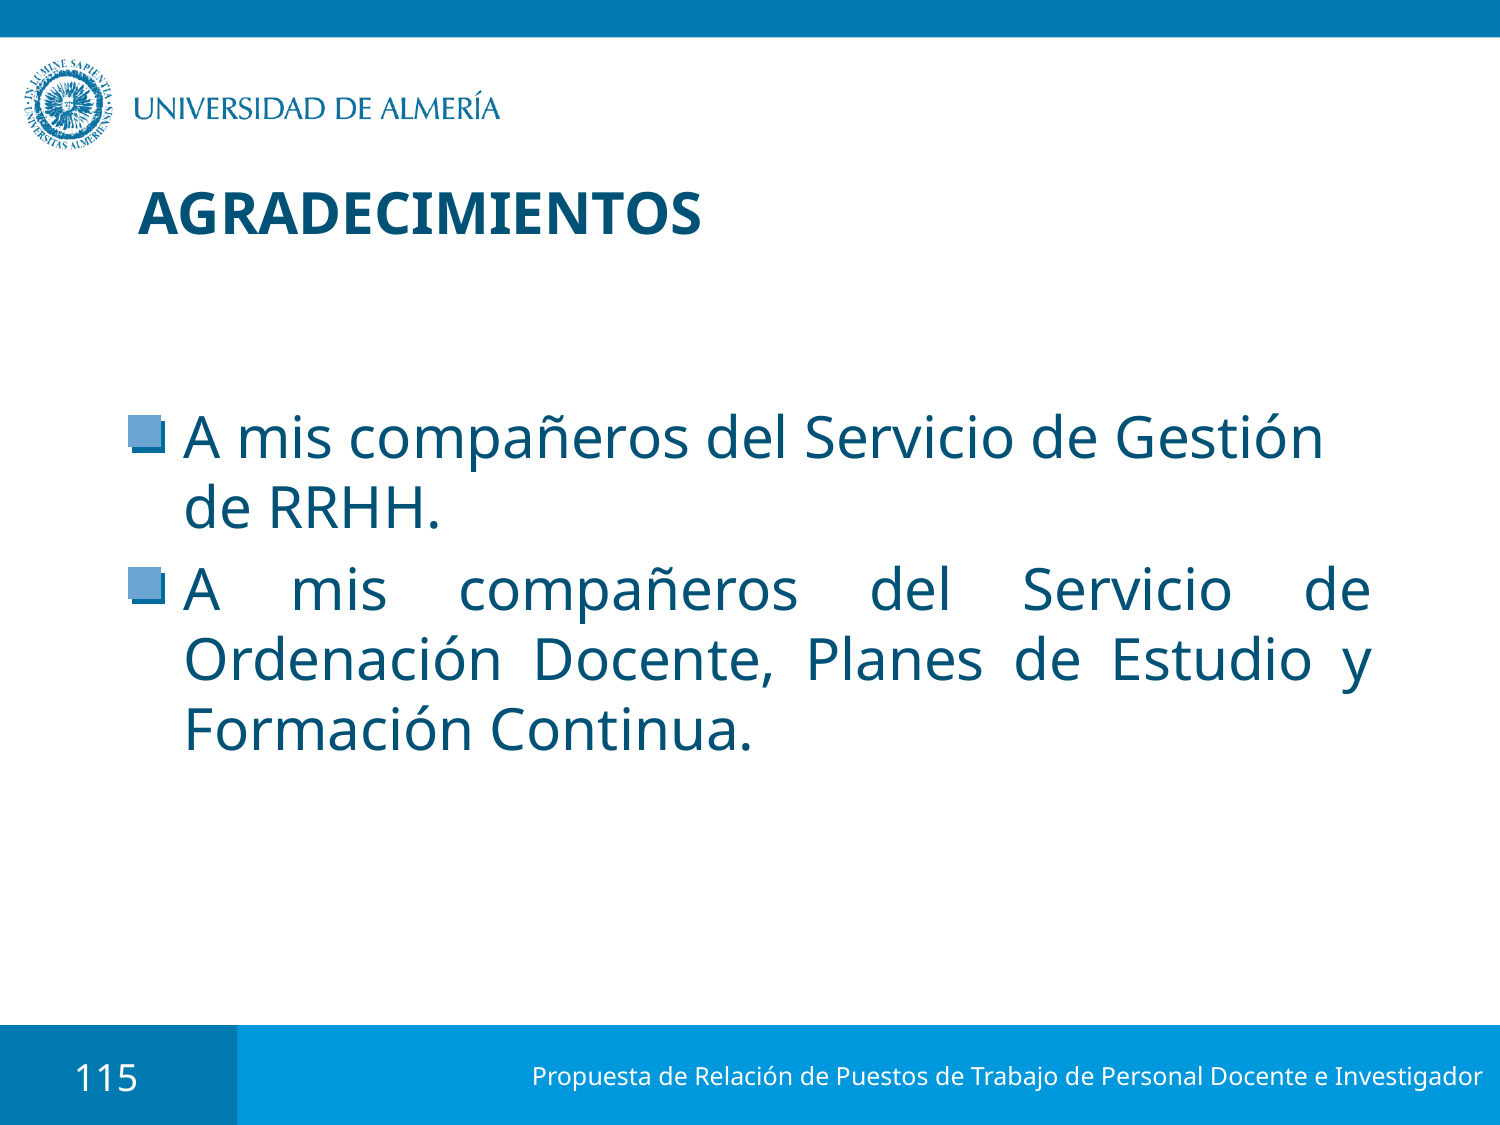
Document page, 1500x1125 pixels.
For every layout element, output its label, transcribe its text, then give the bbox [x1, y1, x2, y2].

picture [24, 59, 500, 150]
title AGRADECIMIENTOS [123, 179, 1377, 244]
slide_number 115 [52, 1046, 160, 1095]
list A mis compañeros del Servicio de Gestión de RRHH. A mis compañeros del Servicio de Ordenación Docente, Planes de Estudio y Formación Continua. [112, 311, 1388, 1000]
